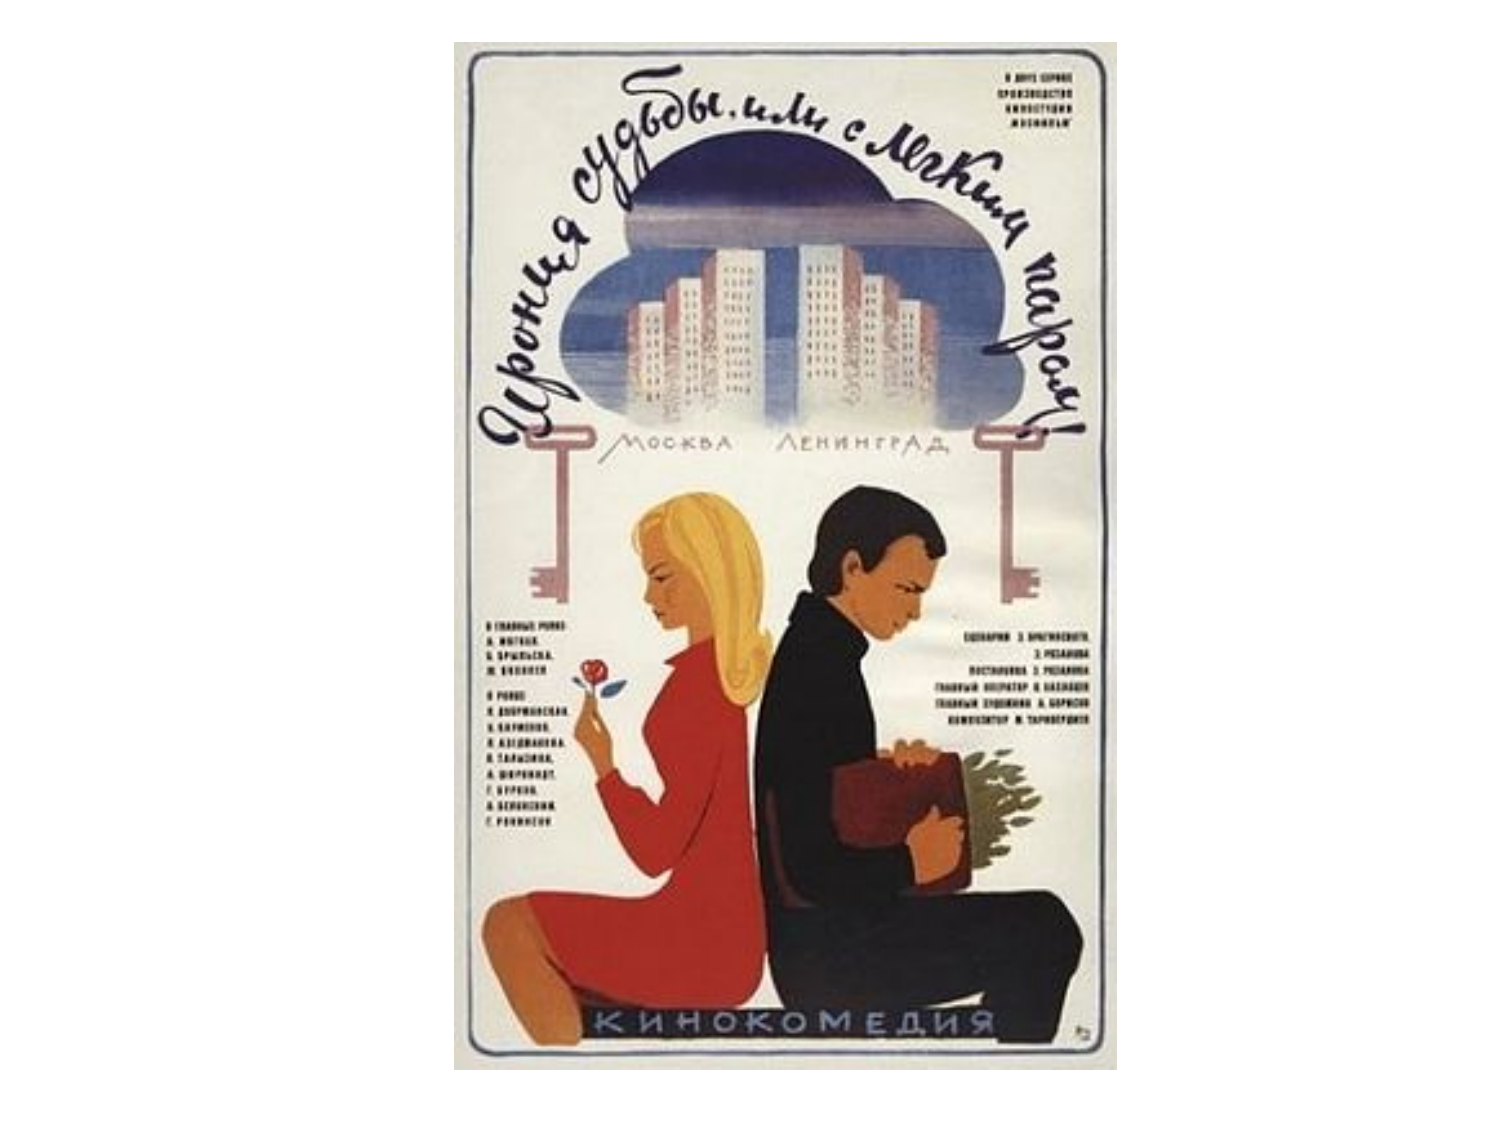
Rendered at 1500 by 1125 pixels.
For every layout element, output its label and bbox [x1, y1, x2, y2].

picture [454, 42, 1117, 1070]
